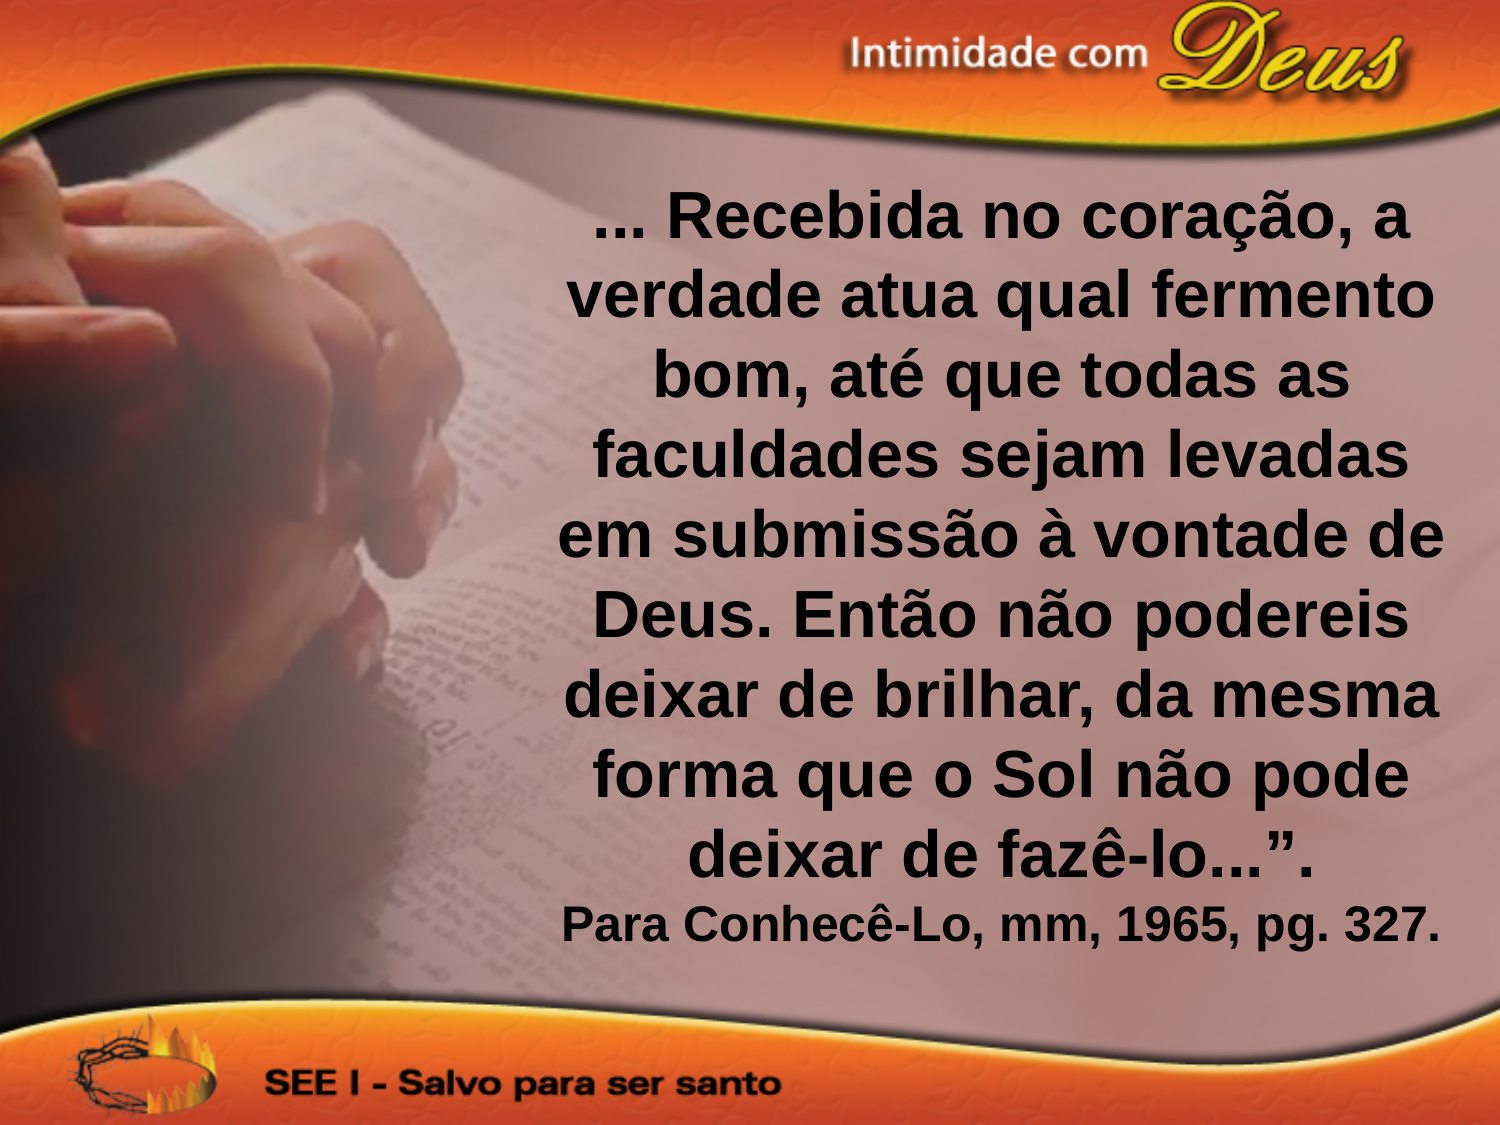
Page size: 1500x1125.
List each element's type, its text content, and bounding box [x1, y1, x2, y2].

picture [0, 0, 1500, 1125]
text_box ... Recebida no coração, a verdade atua qual fermento bom, até que todas as faculdades sejam levadas em submissão à vontade de Deus. Então não podereis deixar de brilhar, da mesma forma que o Sol não pode deixar de fazê-lo...”. Para Conhecê-Lo, mm, 1965, pg. 327. [539, 163, 1465, 959]
